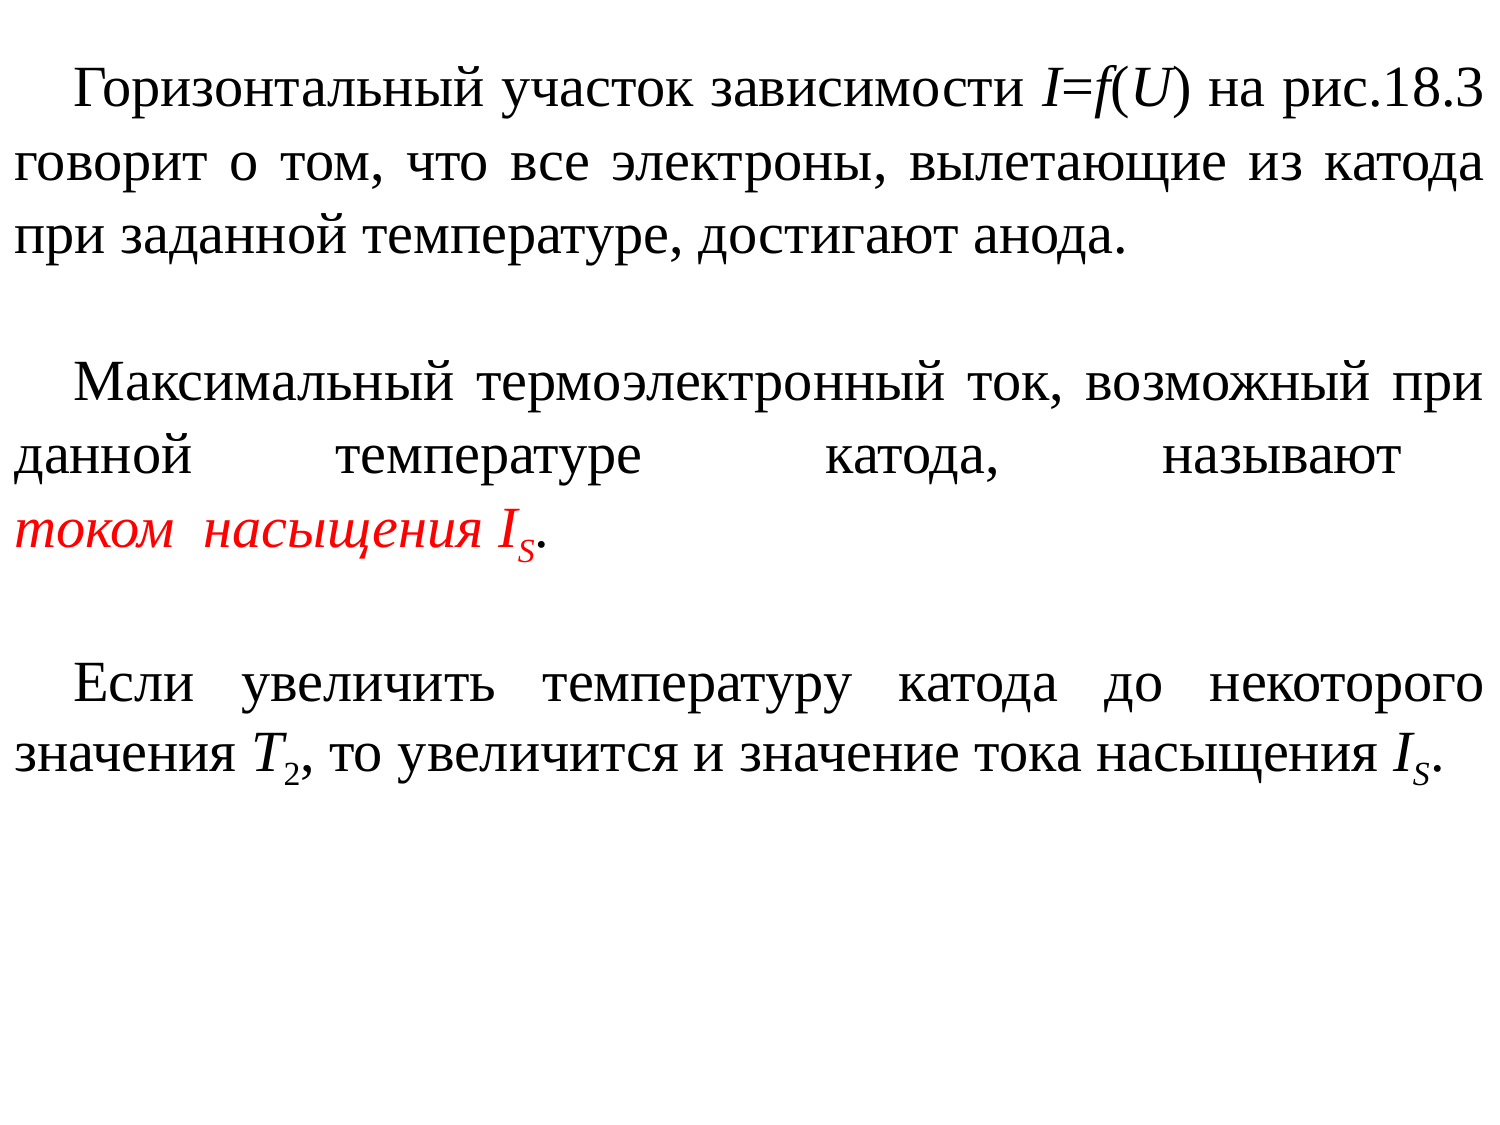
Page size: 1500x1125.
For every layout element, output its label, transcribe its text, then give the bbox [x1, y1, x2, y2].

text_box Горизонтальный участок зависимости I=f(U) на рис.18.3 говорит о том, что все электроны, вылетающие из катода при заданной температуре, достигают анода. Максимальный термоэлектронный ток, возможный при данной температуре катода, называют током насыщения IS. Если увеличить температуру катода до некоторого значения T2, то увеличится и значение тока насыщения IS. [0, 37, 1500, 800]
